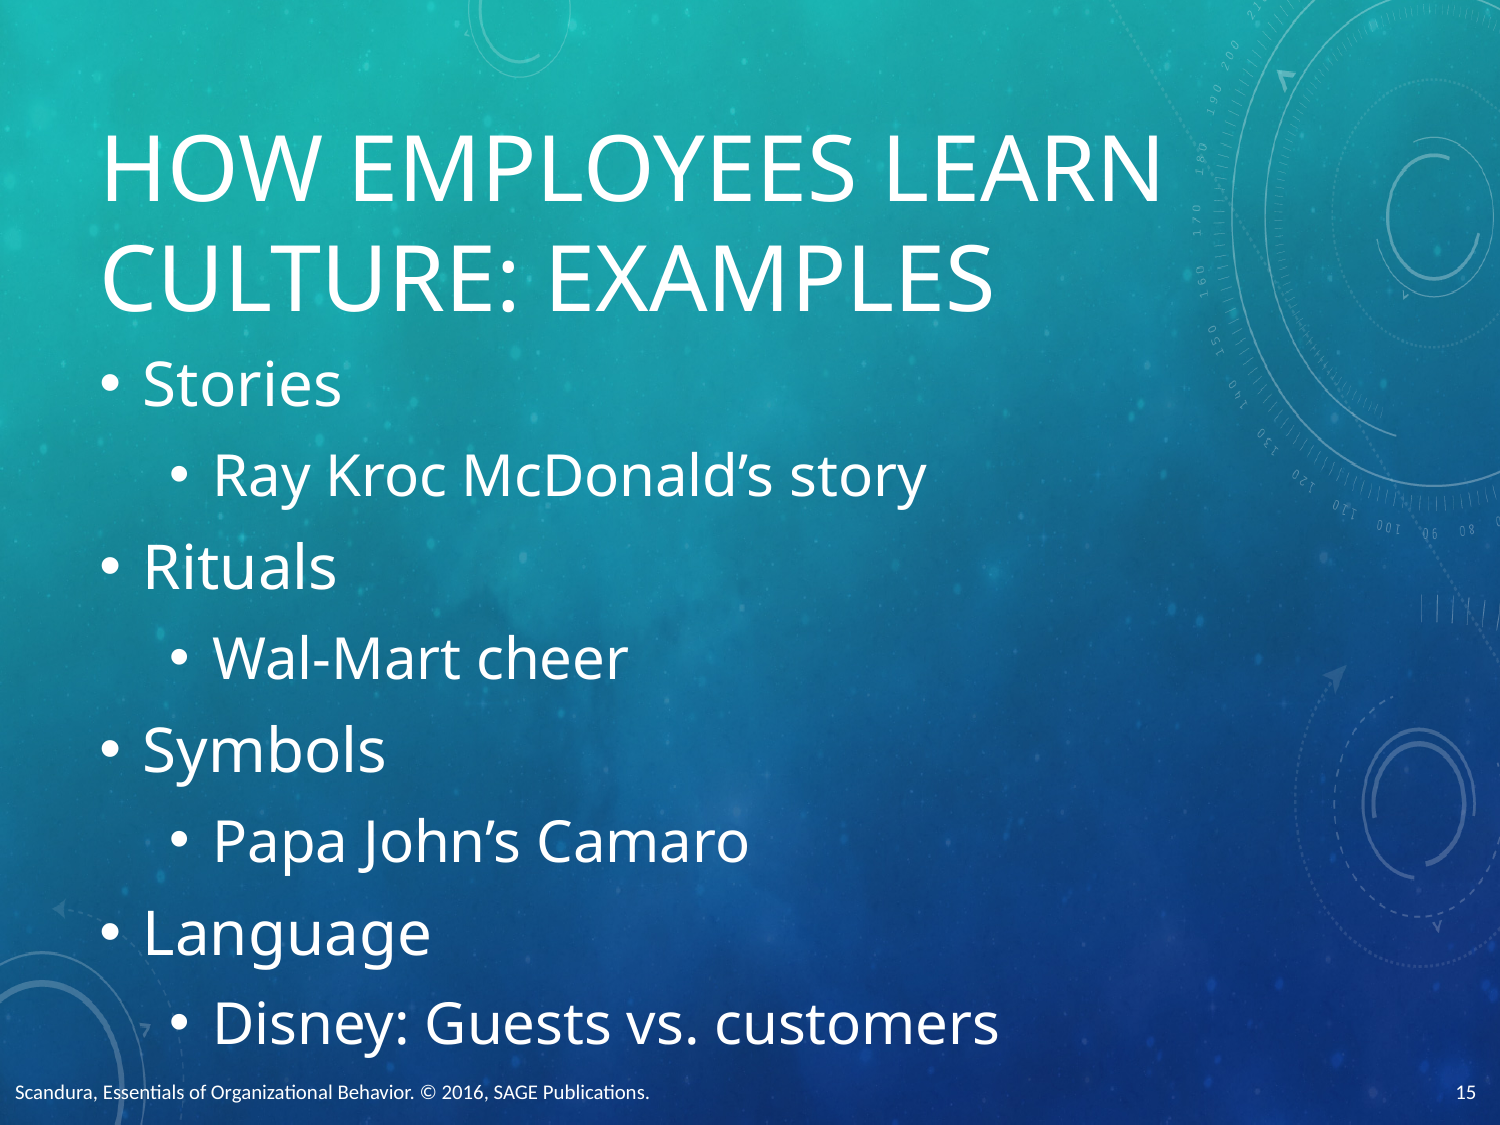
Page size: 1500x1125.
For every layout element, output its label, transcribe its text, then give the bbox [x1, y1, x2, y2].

title How EMPLOYEES learn culture: EXAMPLES [84, 99, 1331, 336]
list Stories Ray Kroc McDonald’s story Rituals Wal-Mart cheer Symbols Papa John’s Camaro Language Disney: Guests vs. customers [84, 336, 1331, 1065]
picture [0, 0, 1500, 1125]
slide_number 15 [1423, 1060, 1492, 1123]
footer Scandura, Essentials of Organizational Behavior. © 2016, SAGE Publications. [0, 1060, 964, 1123]
